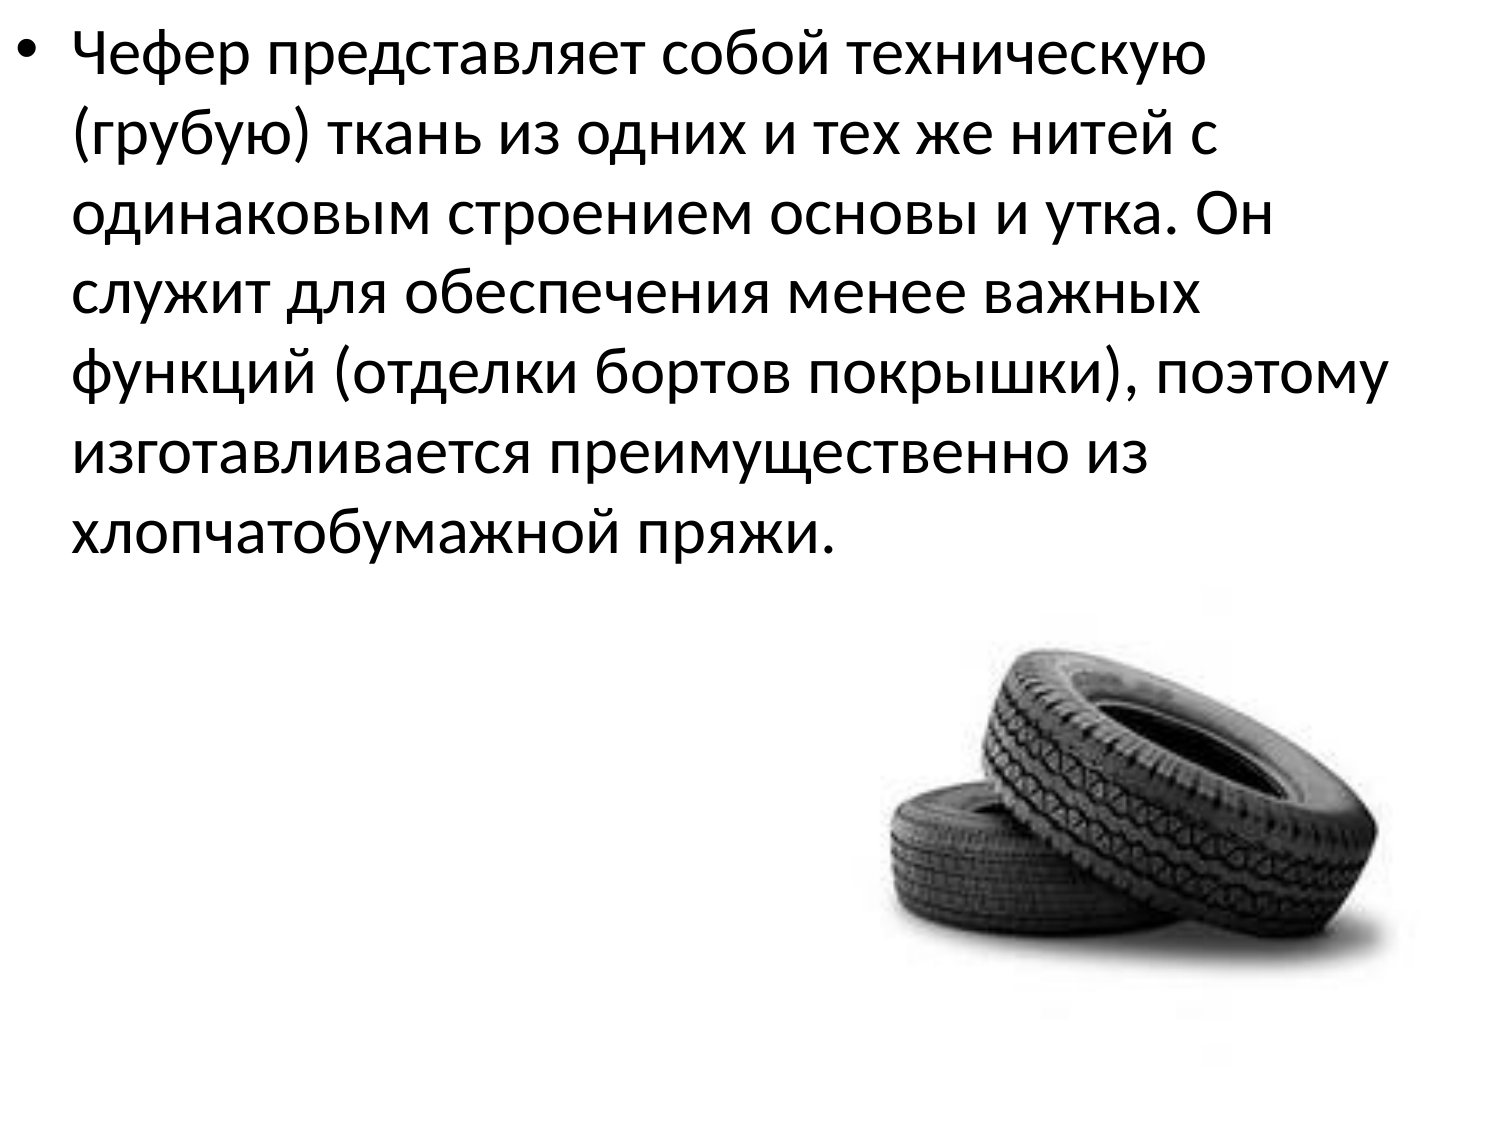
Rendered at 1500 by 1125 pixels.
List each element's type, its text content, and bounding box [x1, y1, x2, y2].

picture [828, 562, 1420, 1067]
list Чефер представляет собой техническую (грубую) ткань из одних и тех же нитей с одинаковым строением основы и утка. Он служит для обеспечения менее важных функций (отделки бортов покрышки), поэтому изготавливается преимущественно из хлопчатобумажной пряжи. [0, 0, 1466, 1125]
